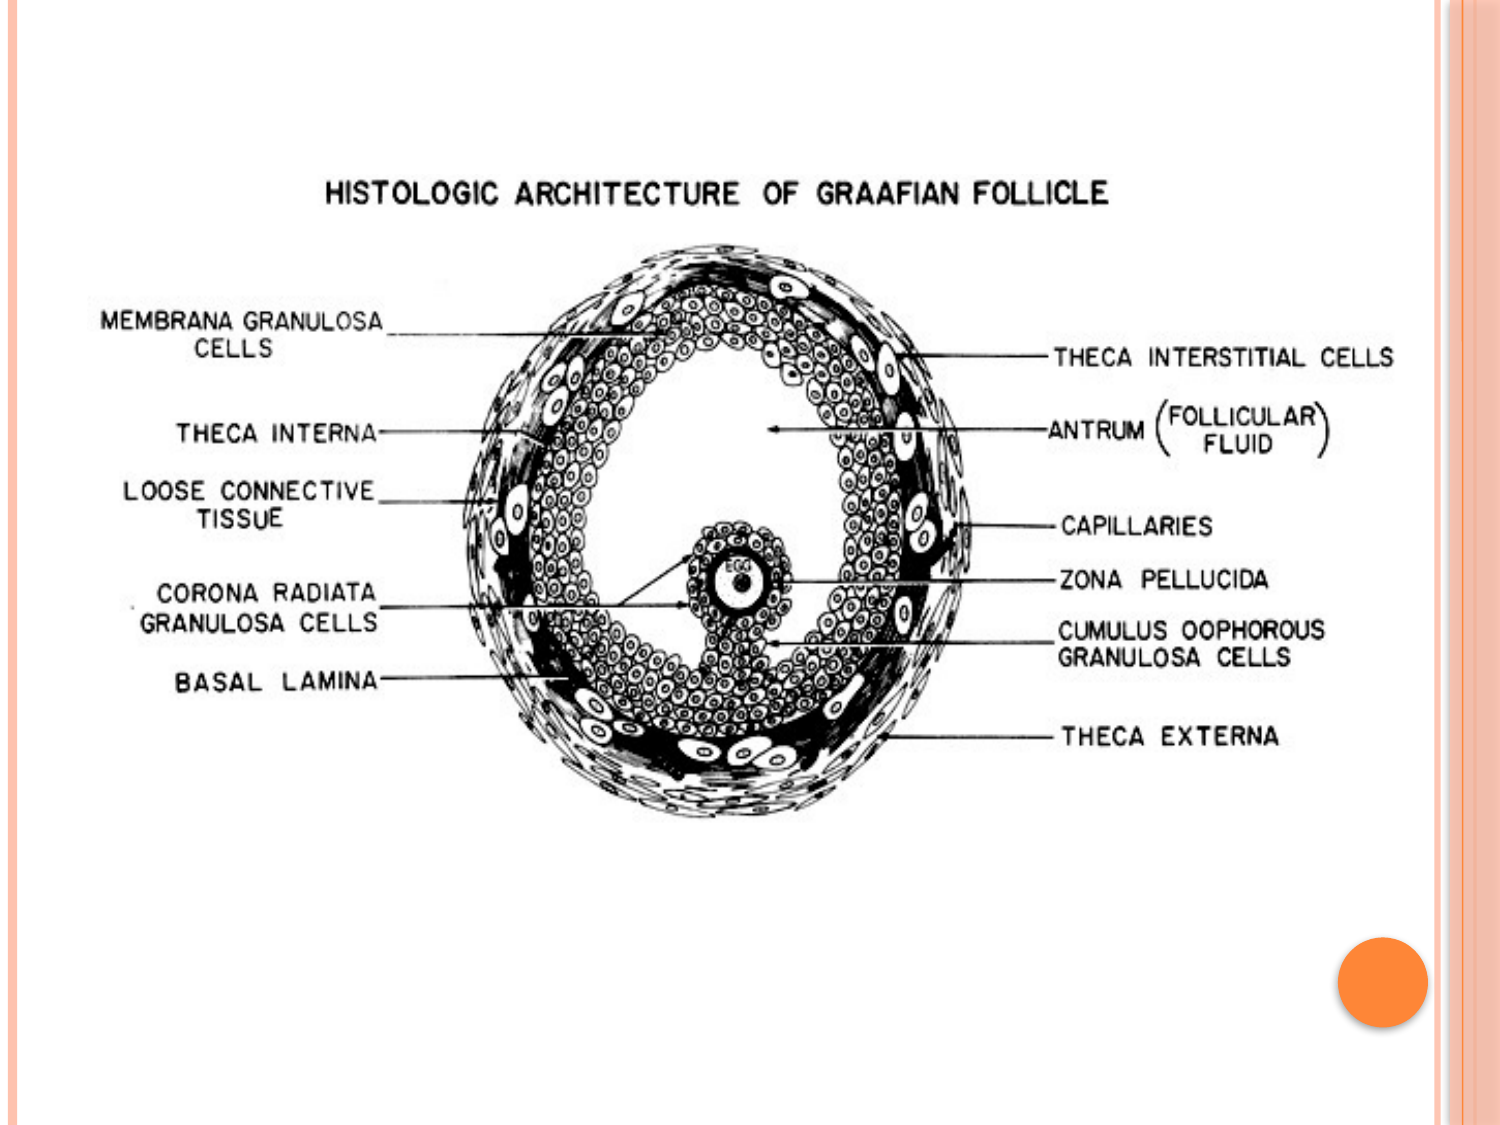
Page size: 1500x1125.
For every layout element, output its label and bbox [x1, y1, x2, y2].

picture [86, 174, 1412, 826]
